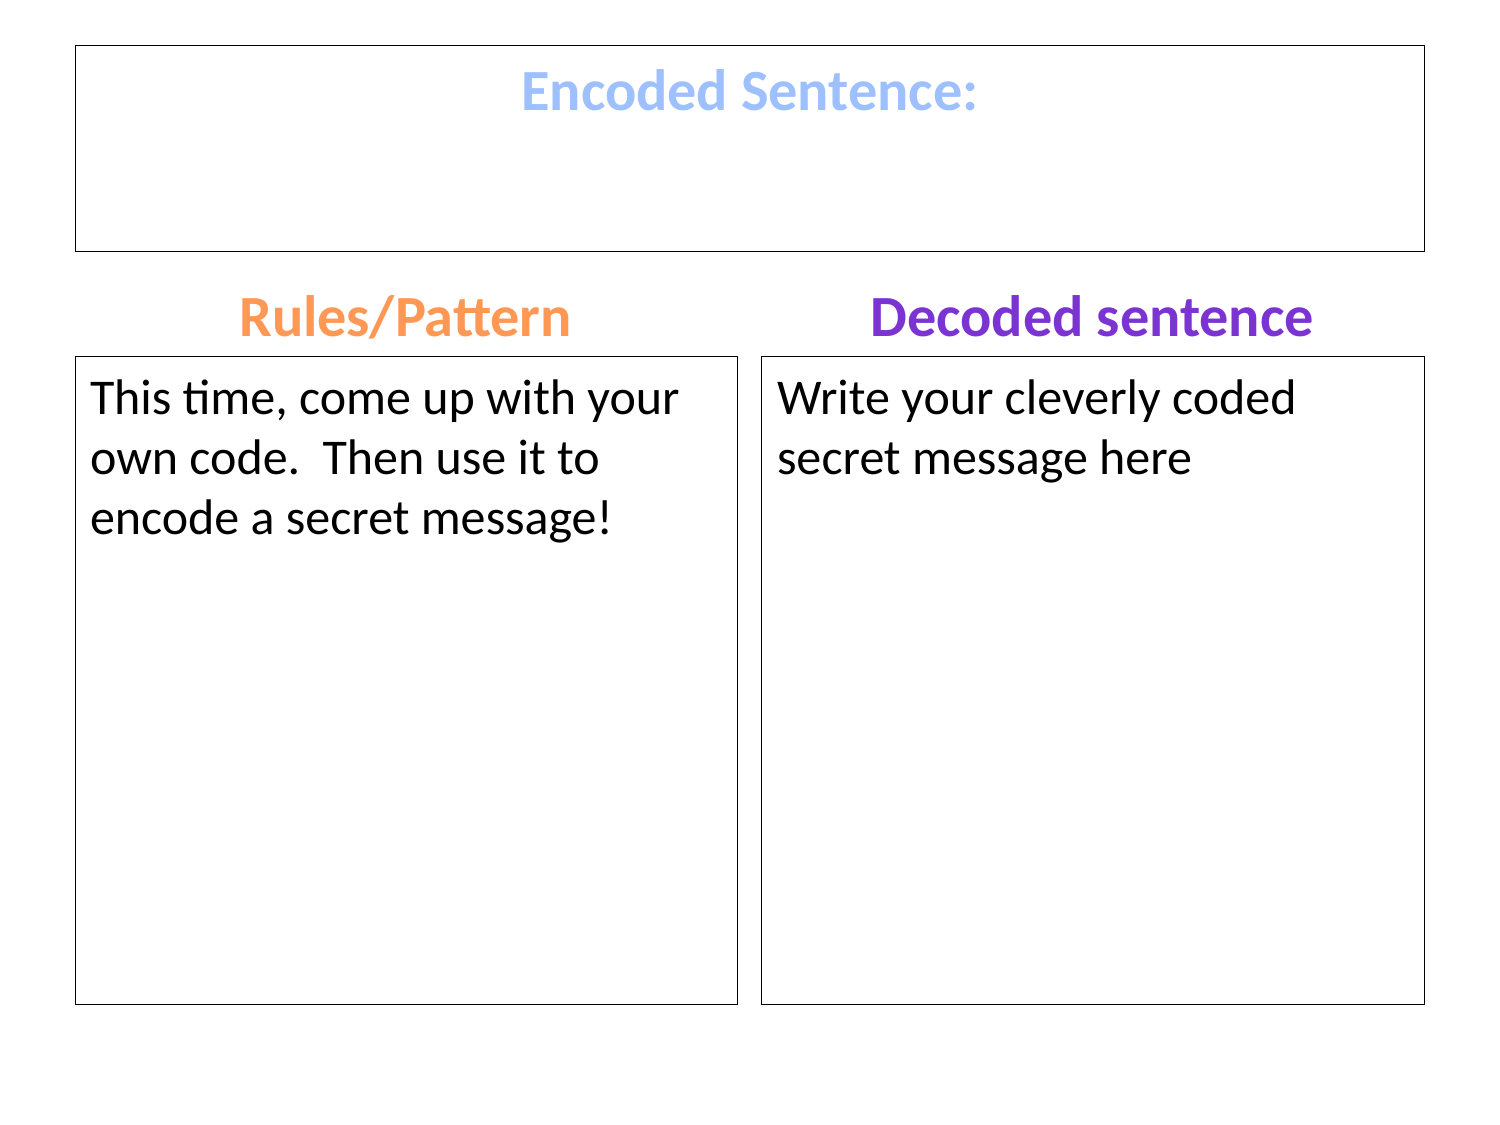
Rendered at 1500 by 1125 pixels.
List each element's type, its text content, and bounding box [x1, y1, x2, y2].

title [75, 45, 1425, 252]
text_box Decoded sentence [855, 270, 1329, 356]
list This time, come up with your own code. Then use it to encode a secret message! [75, 356, 738, 1005]
text_box Encoded Sentence: [506, 45, 994, 130]
text_box Rules/Pattern [224, 270, 587, 356]
list Write your cleverly coded secret message here [761, 356, 1425, 1005]
